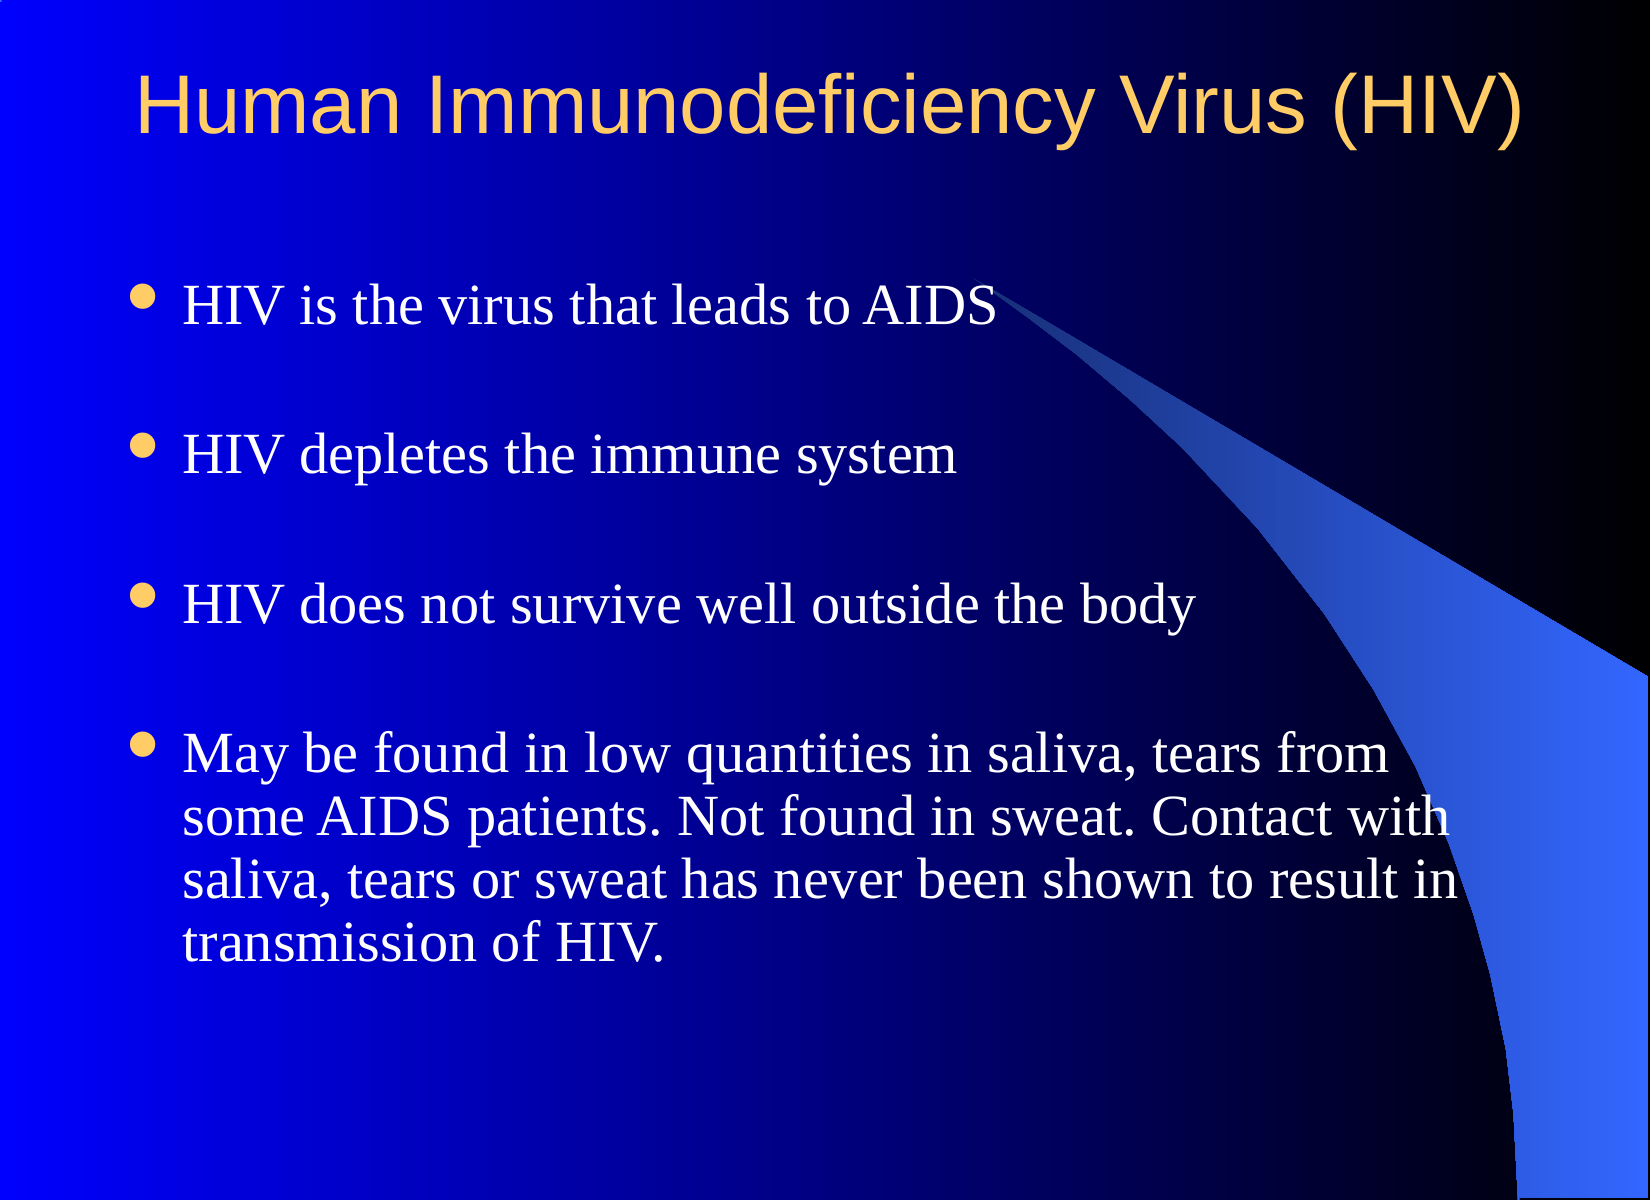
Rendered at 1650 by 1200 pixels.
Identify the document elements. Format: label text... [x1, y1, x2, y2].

list HIV is the virus that leads to AIDS HIV depletes the immune system HIV does not survive well outside the body May be found in low quantities in saliva, tears from some AIDS patients. Not found in sweat. Contact with saliva, tears or sweat has never been shown to result in transmission of HIV. [96, 266, 1554, 1200]
title Human Immunodeficiency Virus (HIV) [96, 13, 1555, 187]
